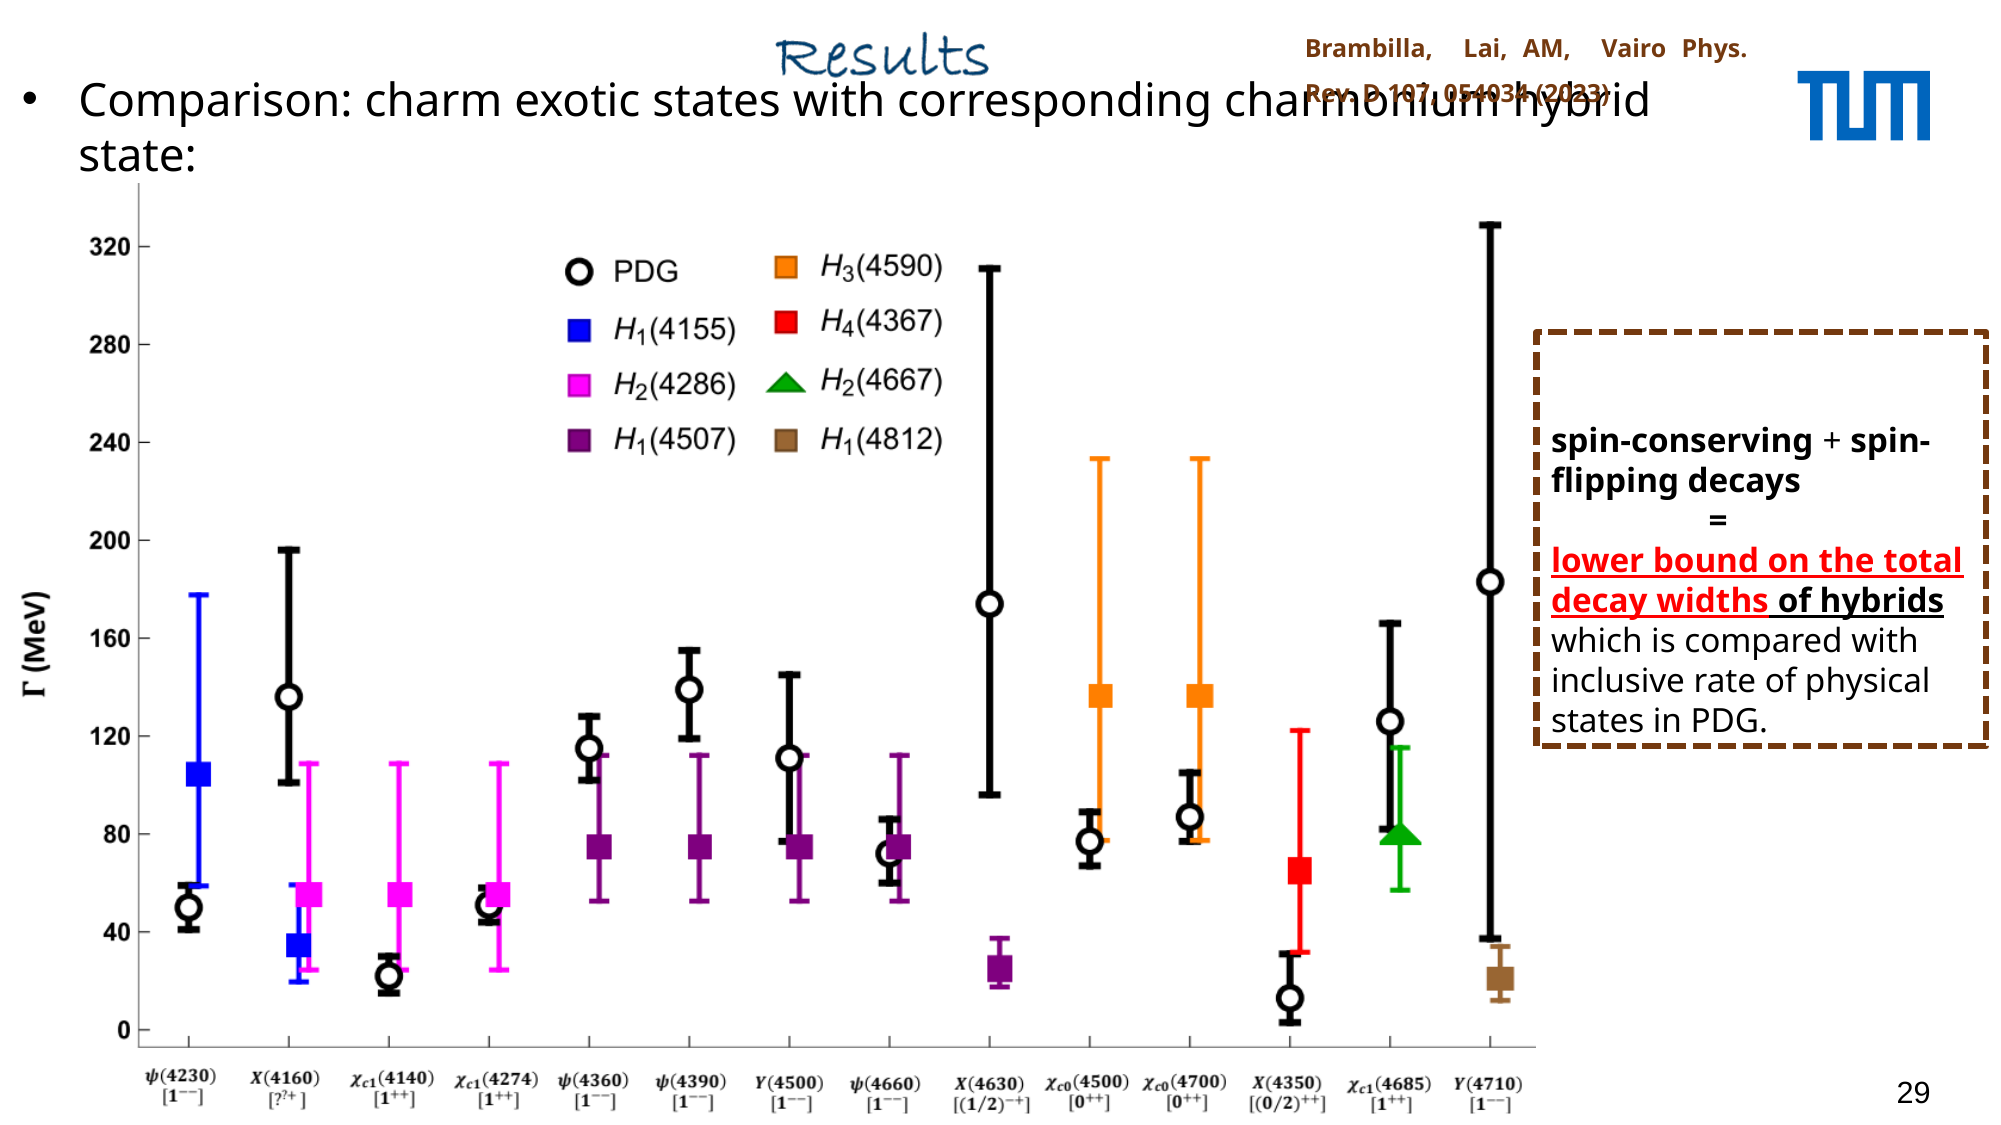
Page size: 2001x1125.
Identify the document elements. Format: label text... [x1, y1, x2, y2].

text_box Brambilla, Lai, AM, Vairo Phys. Rev. D 107, 054034 (2023) [1290, 9, 1764, 115]
picture [734, 0, 1033, 142]
text_box Comparison: charm exotic states with corresponding charmonium hybrid state: [13, 62, 1696, 189]
slide_number 29 [1536, 1061, 1931, 1122]
picture [0, 183, 1537, 1116]
